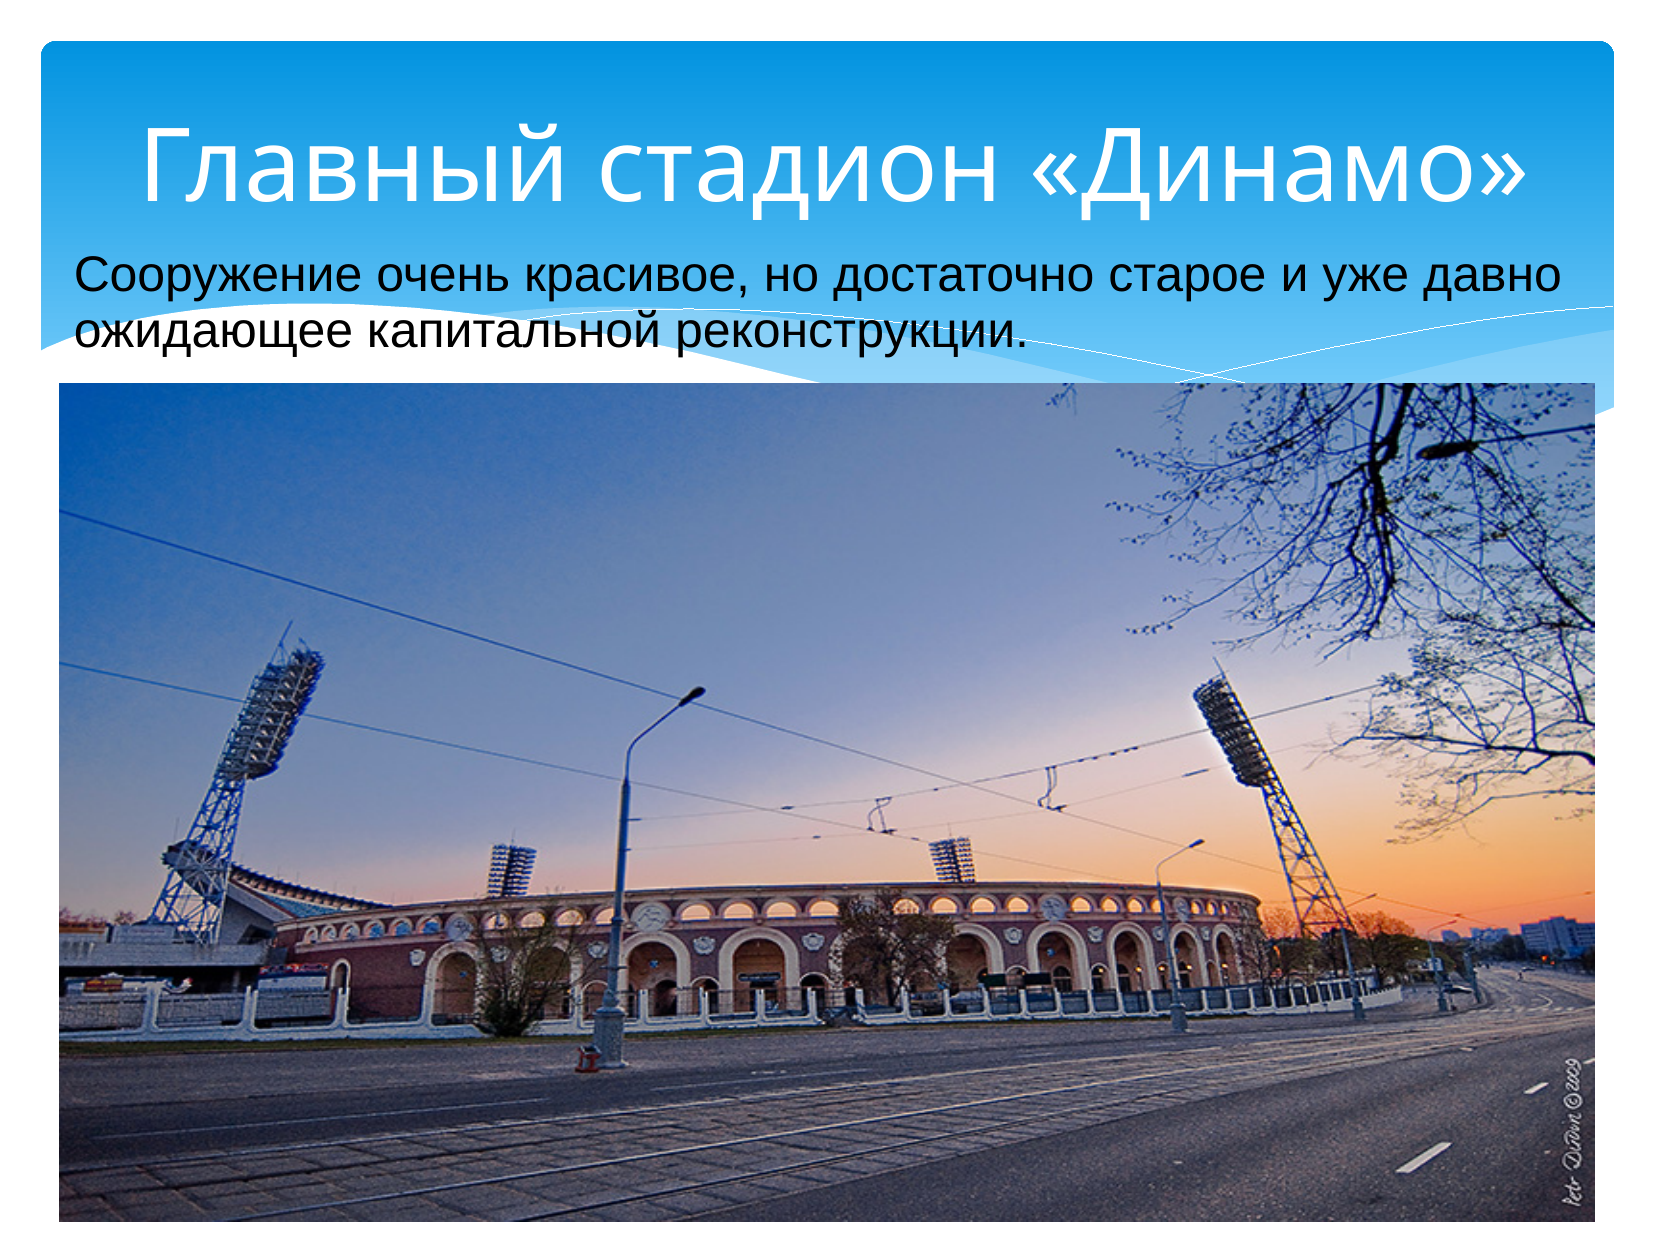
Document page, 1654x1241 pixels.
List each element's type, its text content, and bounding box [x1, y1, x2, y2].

title Главный стадион «Динамо» [76, 58, 1565, 236]
picture [58, 383, 1595, 1222]
text_box Сооружение очень красивое, но достаточно старое и уже давно ожидающее капитальной реконструкции. [59, 236, 1595, 382]
